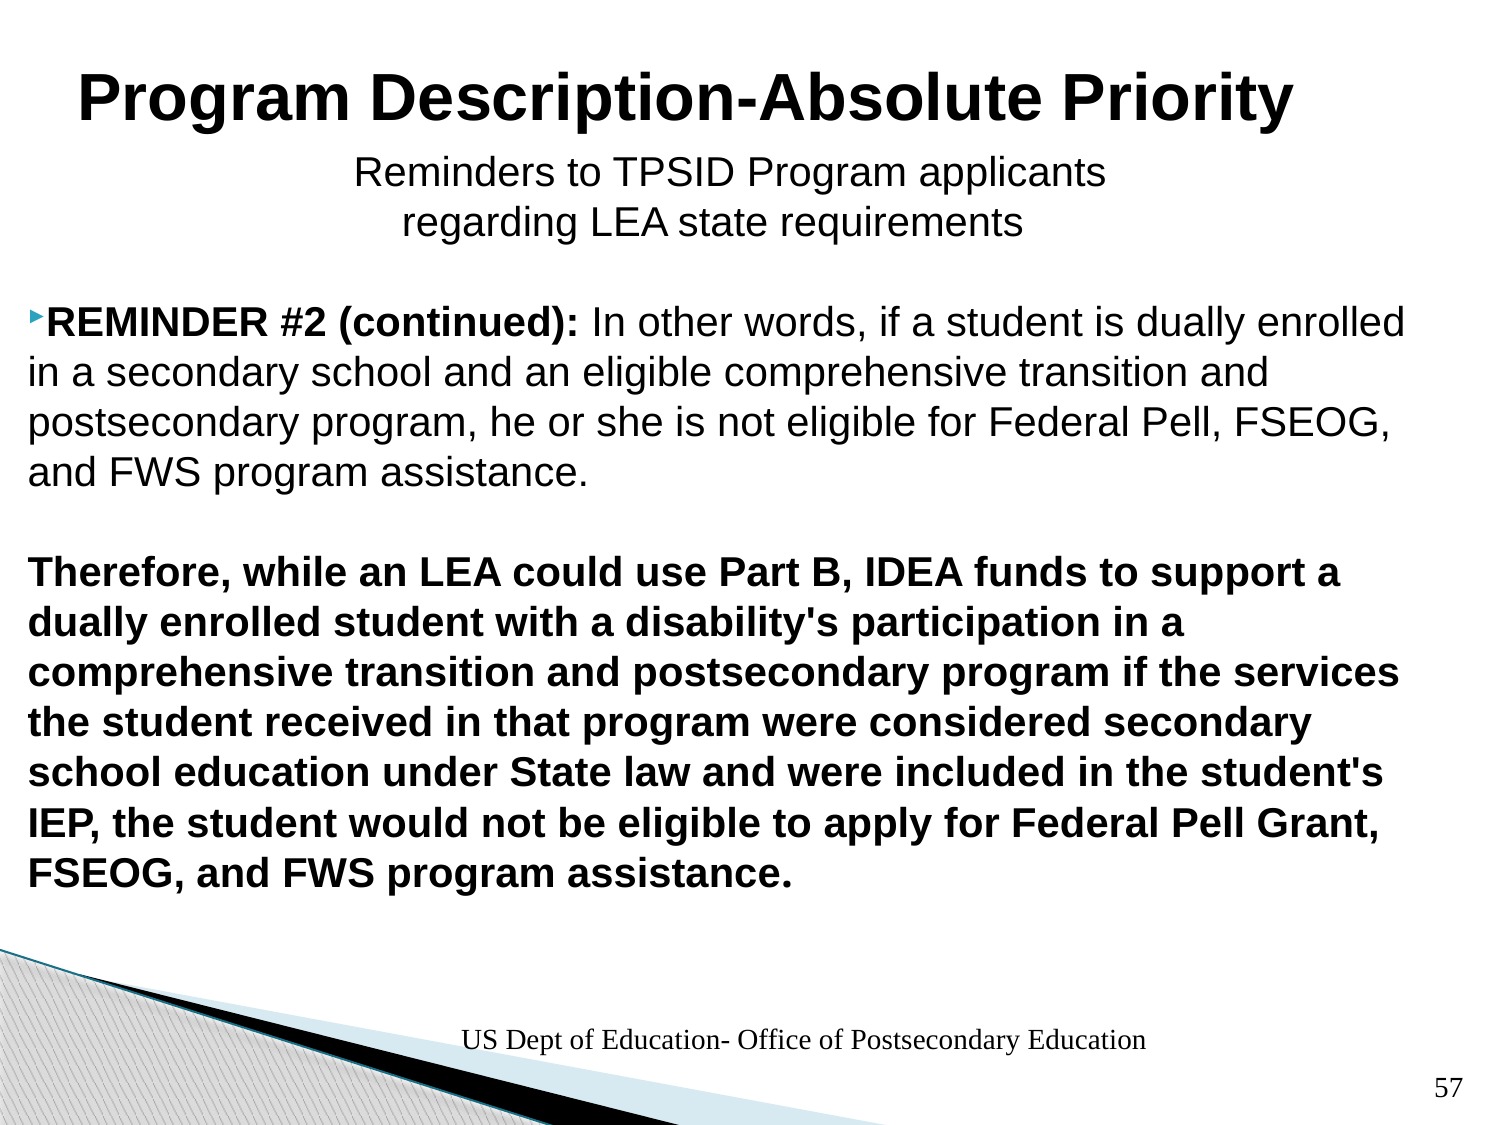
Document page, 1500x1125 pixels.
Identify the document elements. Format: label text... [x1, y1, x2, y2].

slide_number 57 [1418, 1051, 1479, 1112]
list Reminders to TPSID Program applicants regarding LEA state requirements REMINDER #2 (continued): In other words, if a student is dually enrolled in a secondary school and an eligible comprehensive transition and postsecondary program, he or she is not eligible for Federal Pell, FSEOG, and FWS program assistance. Therefore, while an LEA could use Part B, IDEA funds to support a dually enrolled student with a disability's participation in a comprehensive transition and postsecondary program if the services the student received in that program were considered secondary school education under State law and were included in the student's IEP, the student would not be eligible to apply for Federal Pell Grant, FSEOG, and FWS program assistance. [12, 87, 1425, 697]
footer US Dept of Education- Office of Postsecondary Education [387, 1025, 1163, 1063]
title Program Description-Absolute Priority [62, 0, 1413, 188]
